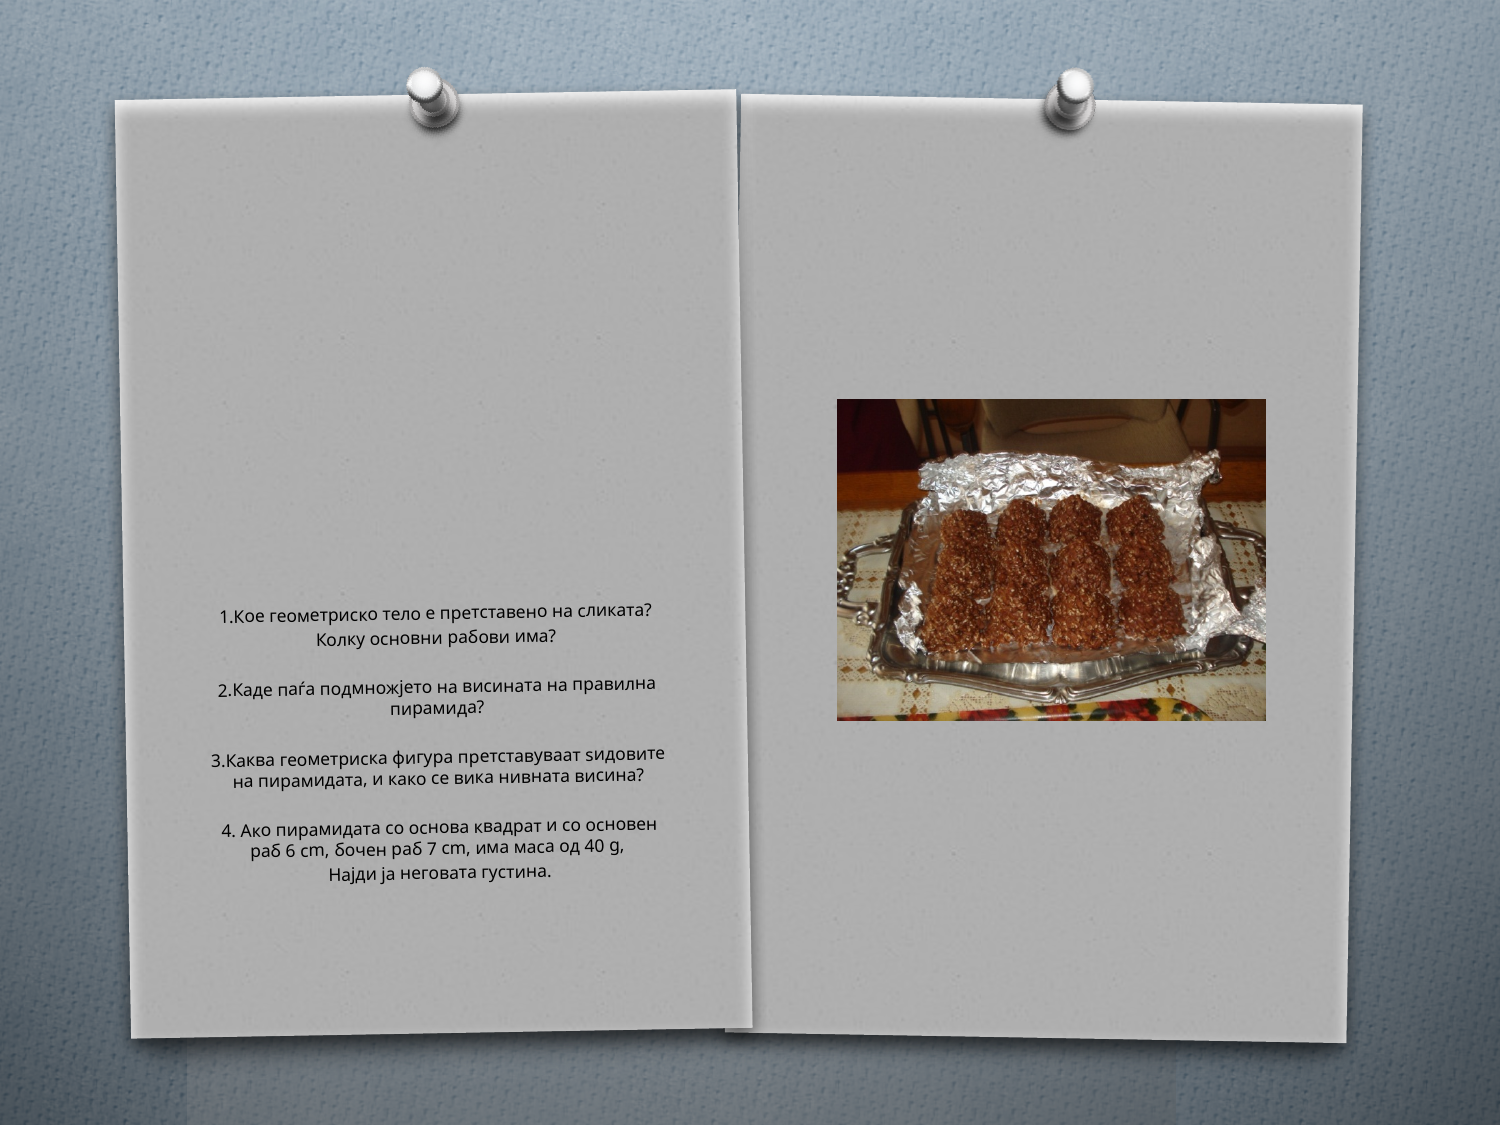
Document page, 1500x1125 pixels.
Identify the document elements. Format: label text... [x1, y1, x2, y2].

picture [375, 33, 497, 157]
picture [1016, 41, 1138, 162]
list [837, 399, 1267, 722]
list 1.Кое геометриско тело е претставено на сликата? Колку основни рабови има? 2.Каде паѓа подмножјето на висината на правилна пирамида? 3.Каква геометриска фигура претставуваат ѕидовите на пирамидата, и како се вика нивната висина? 4. Ако пирамидата со основа квадрат и со основен раб 6 cm, бочен раб 7 cm, има маса од 40 g, Најди ја неговата густина. [185, 590, 692, 944]
